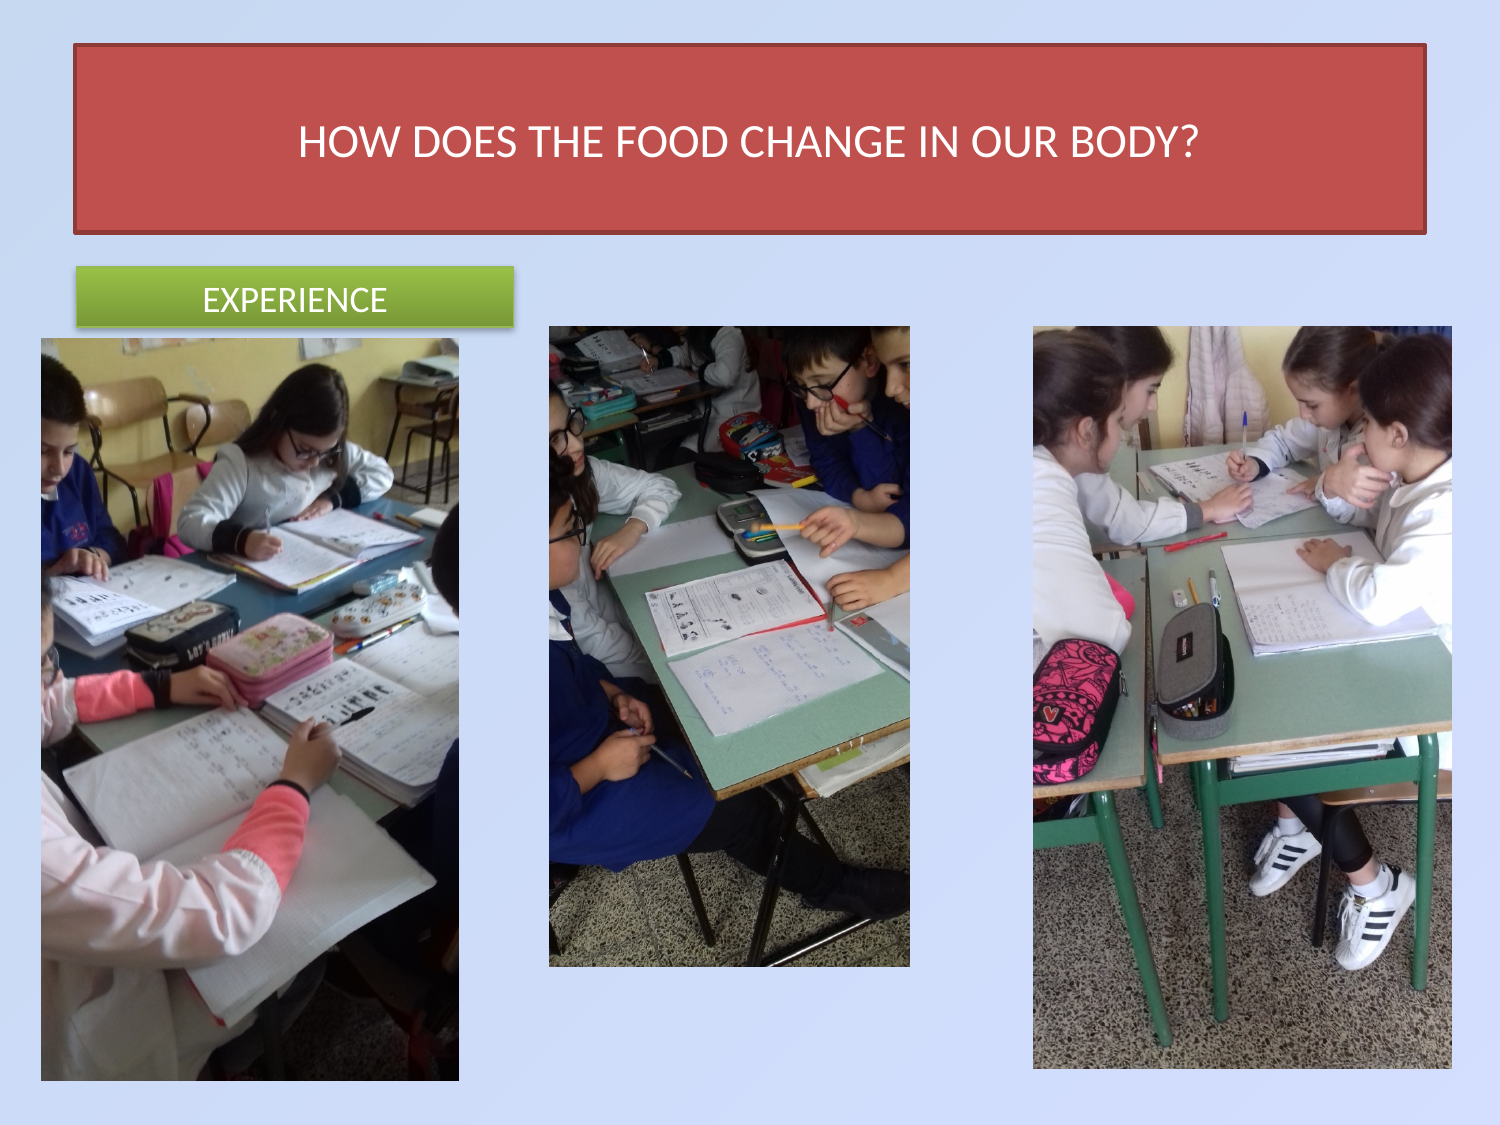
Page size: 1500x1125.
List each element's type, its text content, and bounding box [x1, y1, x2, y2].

text_box EXPERIENCE [76, 266, 514, 328]
picture [548, 326, 910, 967]
title HOW DOES THE FOOD CHANGE IN OUR BODY? [73, 43, 1427, 235]
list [40, 337, 460, 1081]
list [1033, 325, 1452, 1069]
